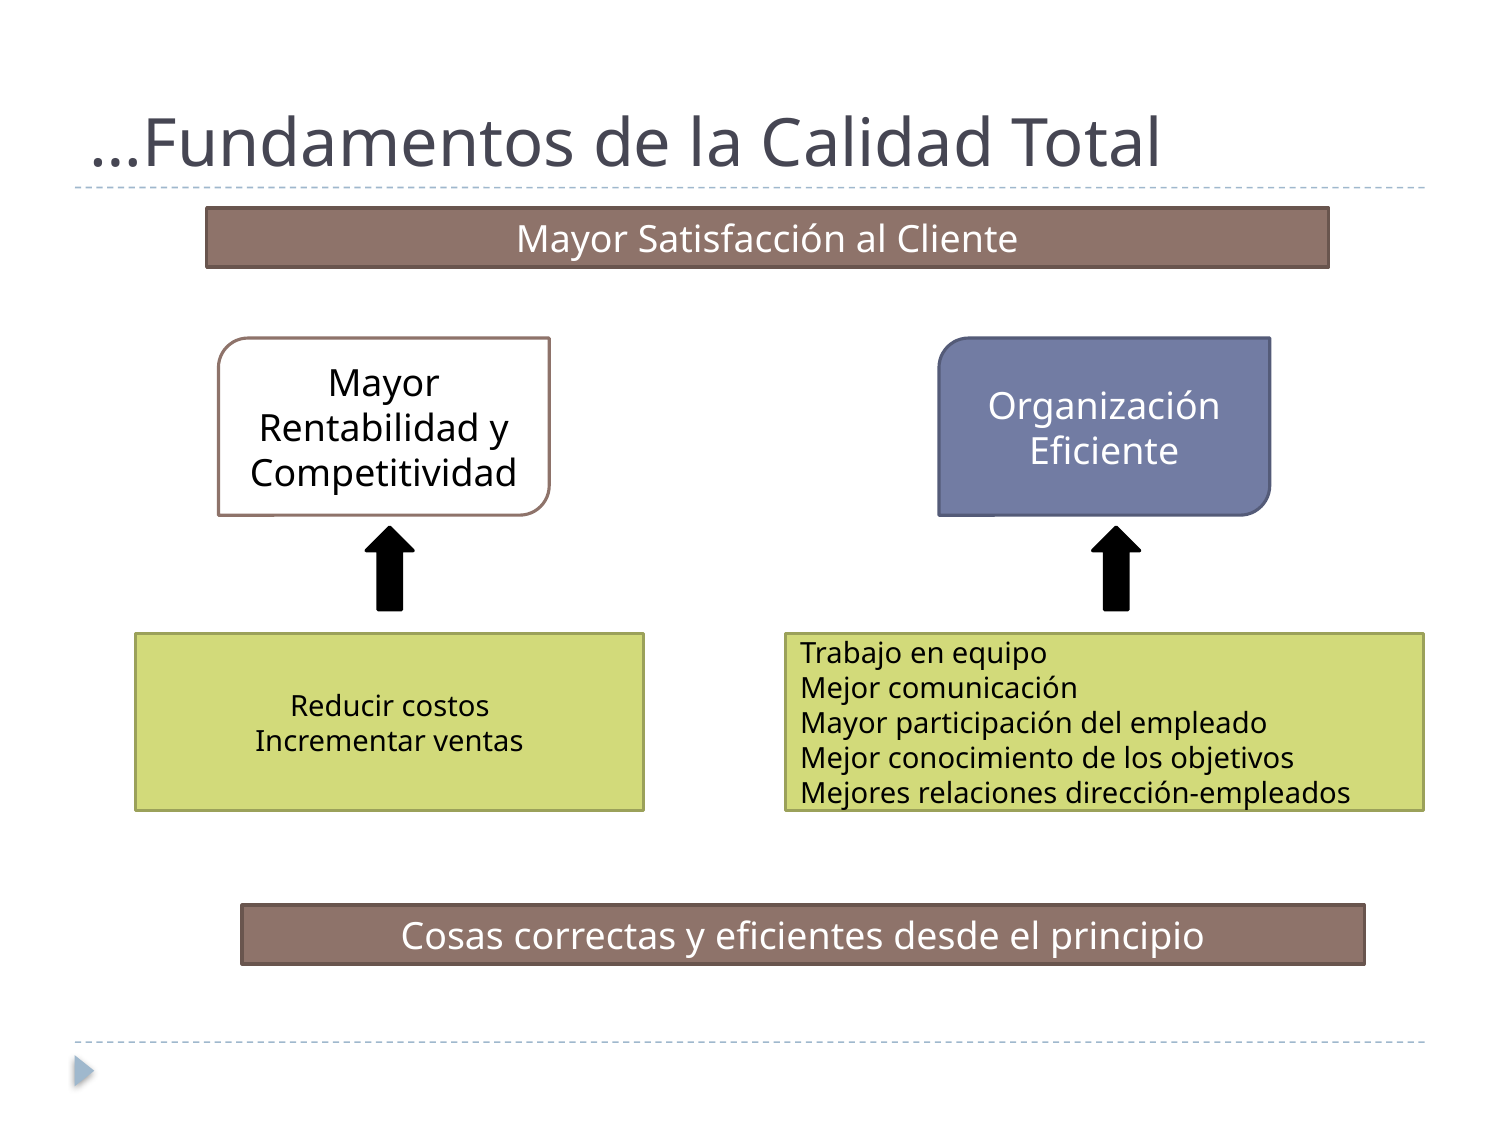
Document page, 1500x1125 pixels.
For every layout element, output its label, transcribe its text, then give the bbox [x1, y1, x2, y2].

title …Fundamentos de la Calidad Total [75, 24, 1425, 188]
text_box Organización Eficiente [937, 336, 1272, 517]
text_box Trabajo en equipo Mejor comunicación Mayor participación del empleado Mejor conocimiento de los objetivos Mejores relaciones dirección-empleados [784, 632, 1425, 812]
text_box Cosas correctas y eficientes desde el principio [240, 903, 1366, 966]
text_box Mayor Satisfacción al Cliente [205, 206, 1330, 269]
text_box Mayor Rentabilidad y Competitividad [216, 336, 551, 517]
text_box [1091, 525, 1142, 612]
text_box Reducir costos Incrementar ventas [134, 632, 645, 812]
text_box [364, 525, 415, 612]
